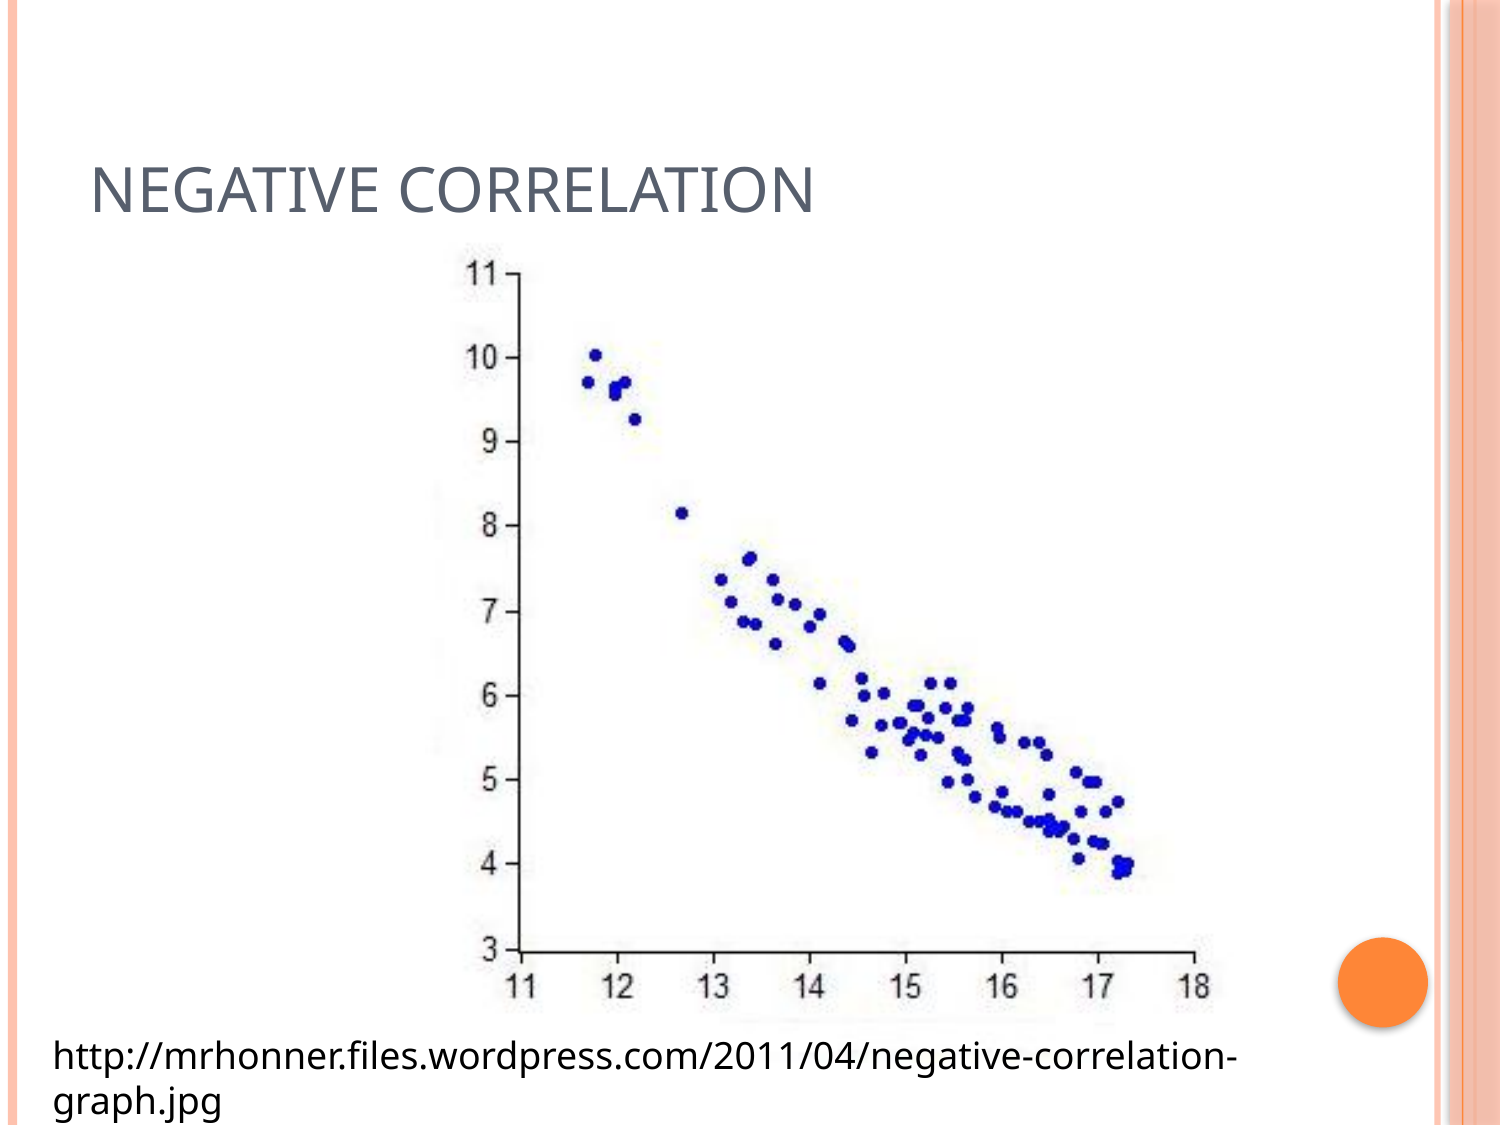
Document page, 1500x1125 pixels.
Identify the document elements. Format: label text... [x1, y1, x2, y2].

title Negative Correlation [75, 45, 1300, 233]
text_box http://mrhonner.files.wordpress.com/2011/04/negative-correlation-graph.jpg [37, 1024, 1400, 1125]
picture [424, 224, 1263, 1063]
